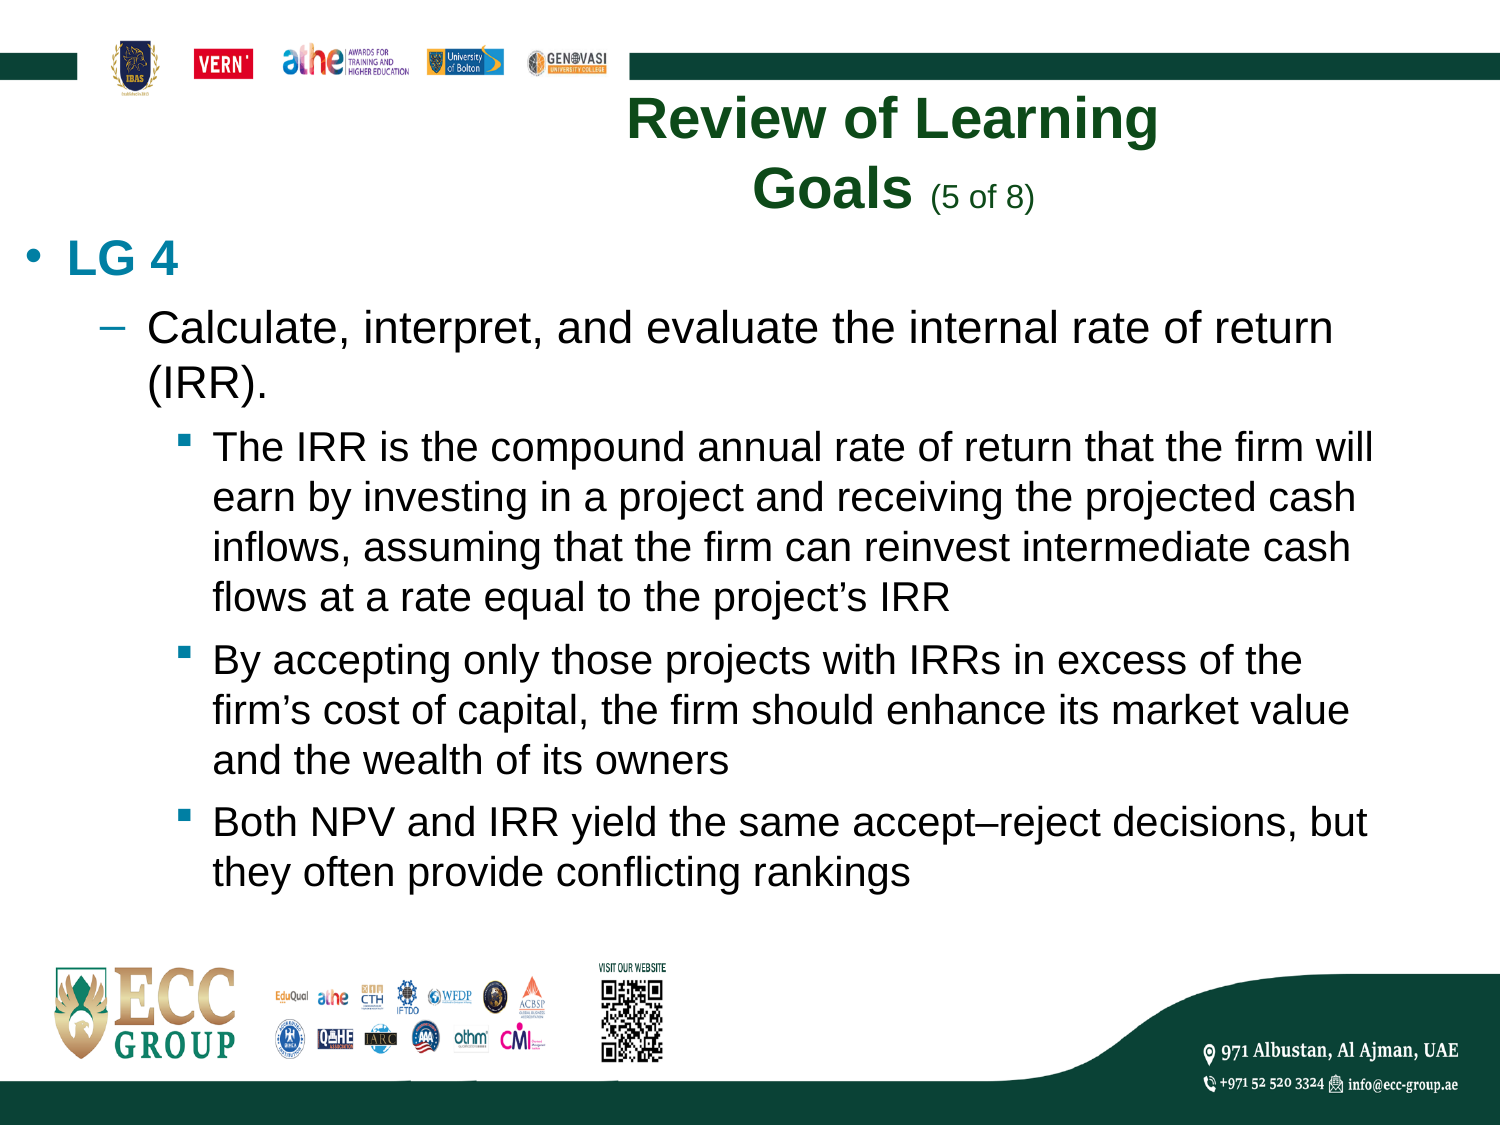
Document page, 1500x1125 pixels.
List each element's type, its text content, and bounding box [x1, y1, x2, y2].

picture [0, 0, 1500, 1125]
list LG 4 Calculate, interpret, and evaluate the internal rate of return (IRR). The IRR is the compound annual rate of return that the firm will earn by investing in a project and receiving the projected cash inflows, assuming that the firm can reinvest intermediate cash flows at a rate equal to the project’s IRR By accepting only those projects with IRRs in excess of the firm’s cost of capital, the firm should enhance its market value and the wealth of its owners Both NPV and IRR yield the same accept–reject decisions, but they often provide conflicting rankings [24, 224, 1375, 938]
title Review of Learning Goals (5 of 8) [575, 64, 1213, 220]
